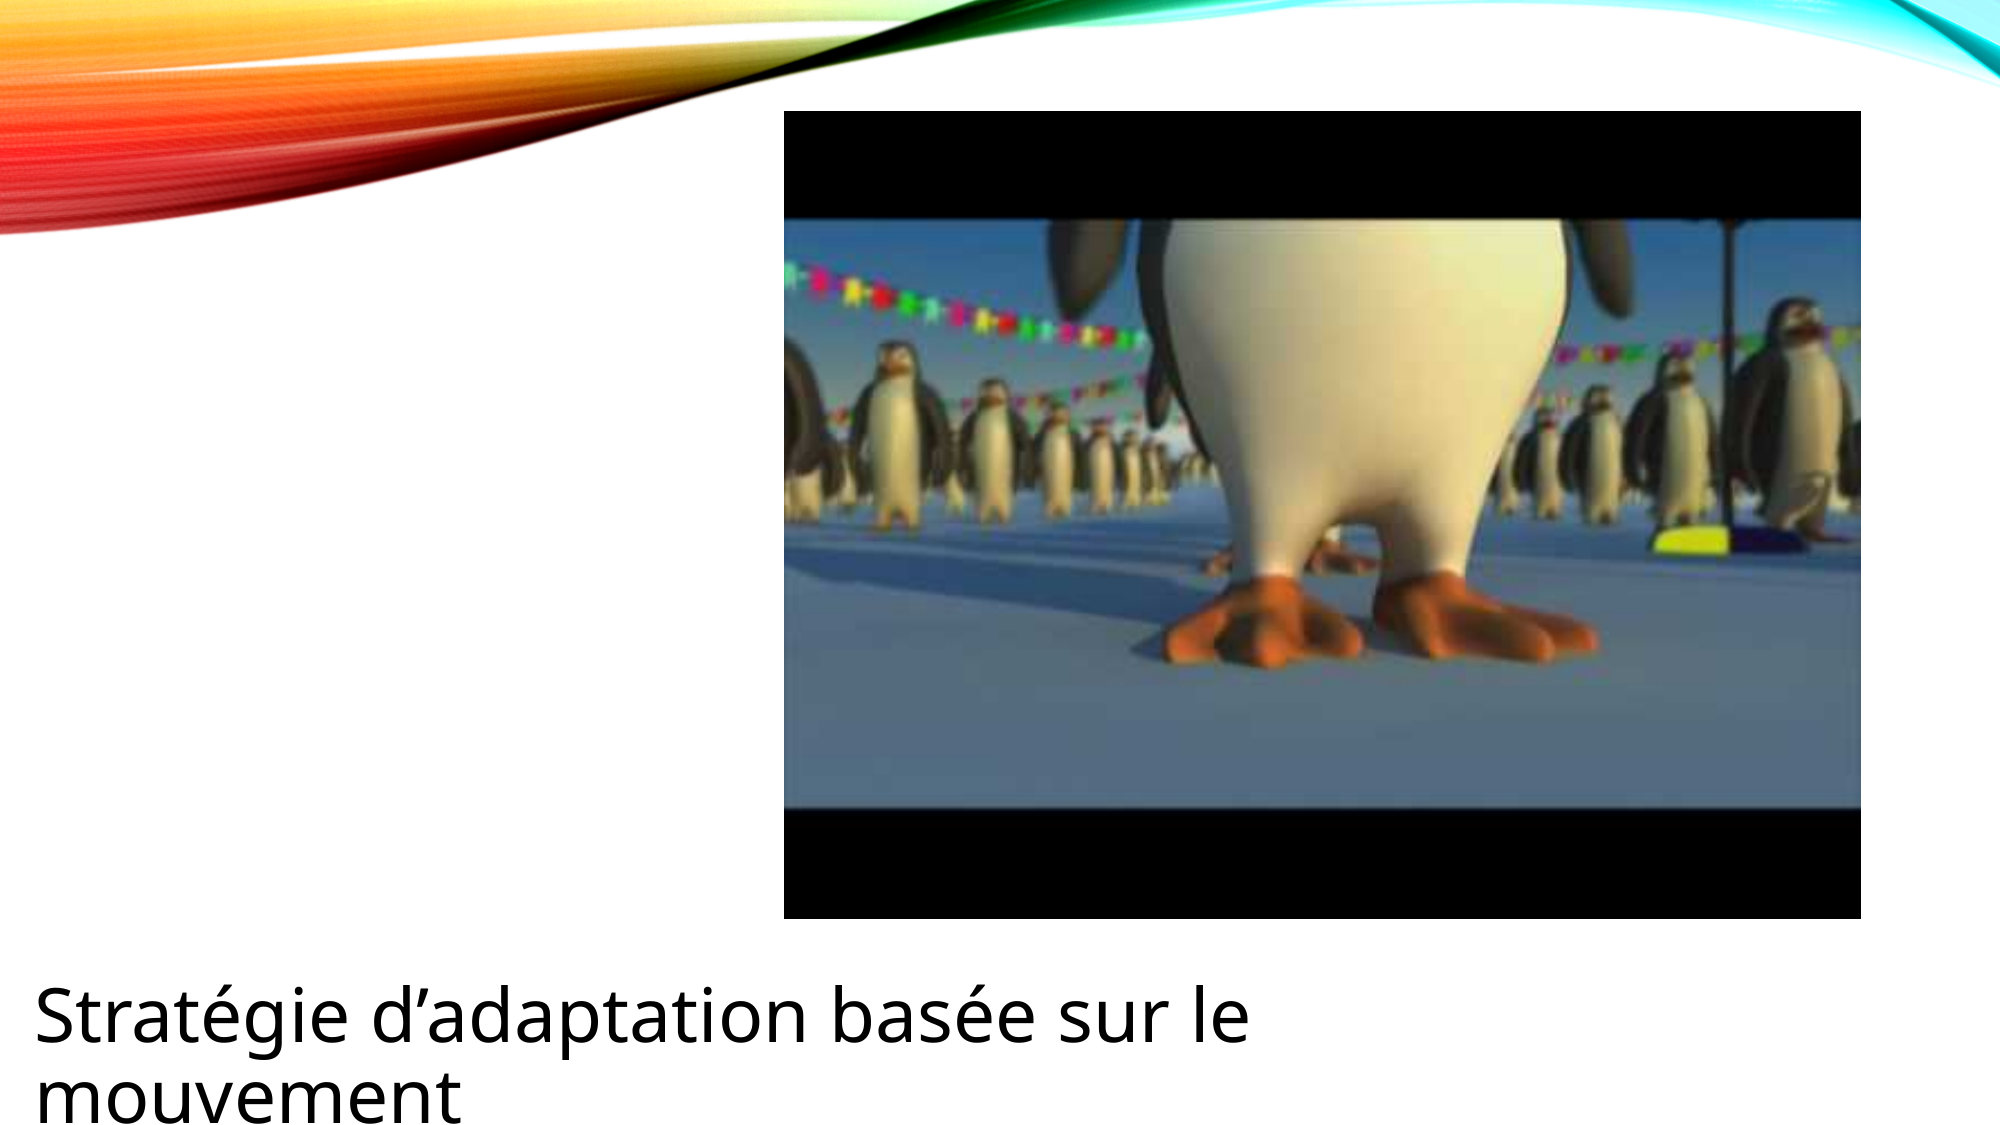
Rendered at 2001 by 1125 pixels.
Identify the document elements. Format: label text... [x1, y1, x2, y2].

text_box Stratégie d’adaptation basée sur le mouvement [19, 963, 1624, 1125]
picture [0, 0, 2000, 919]
